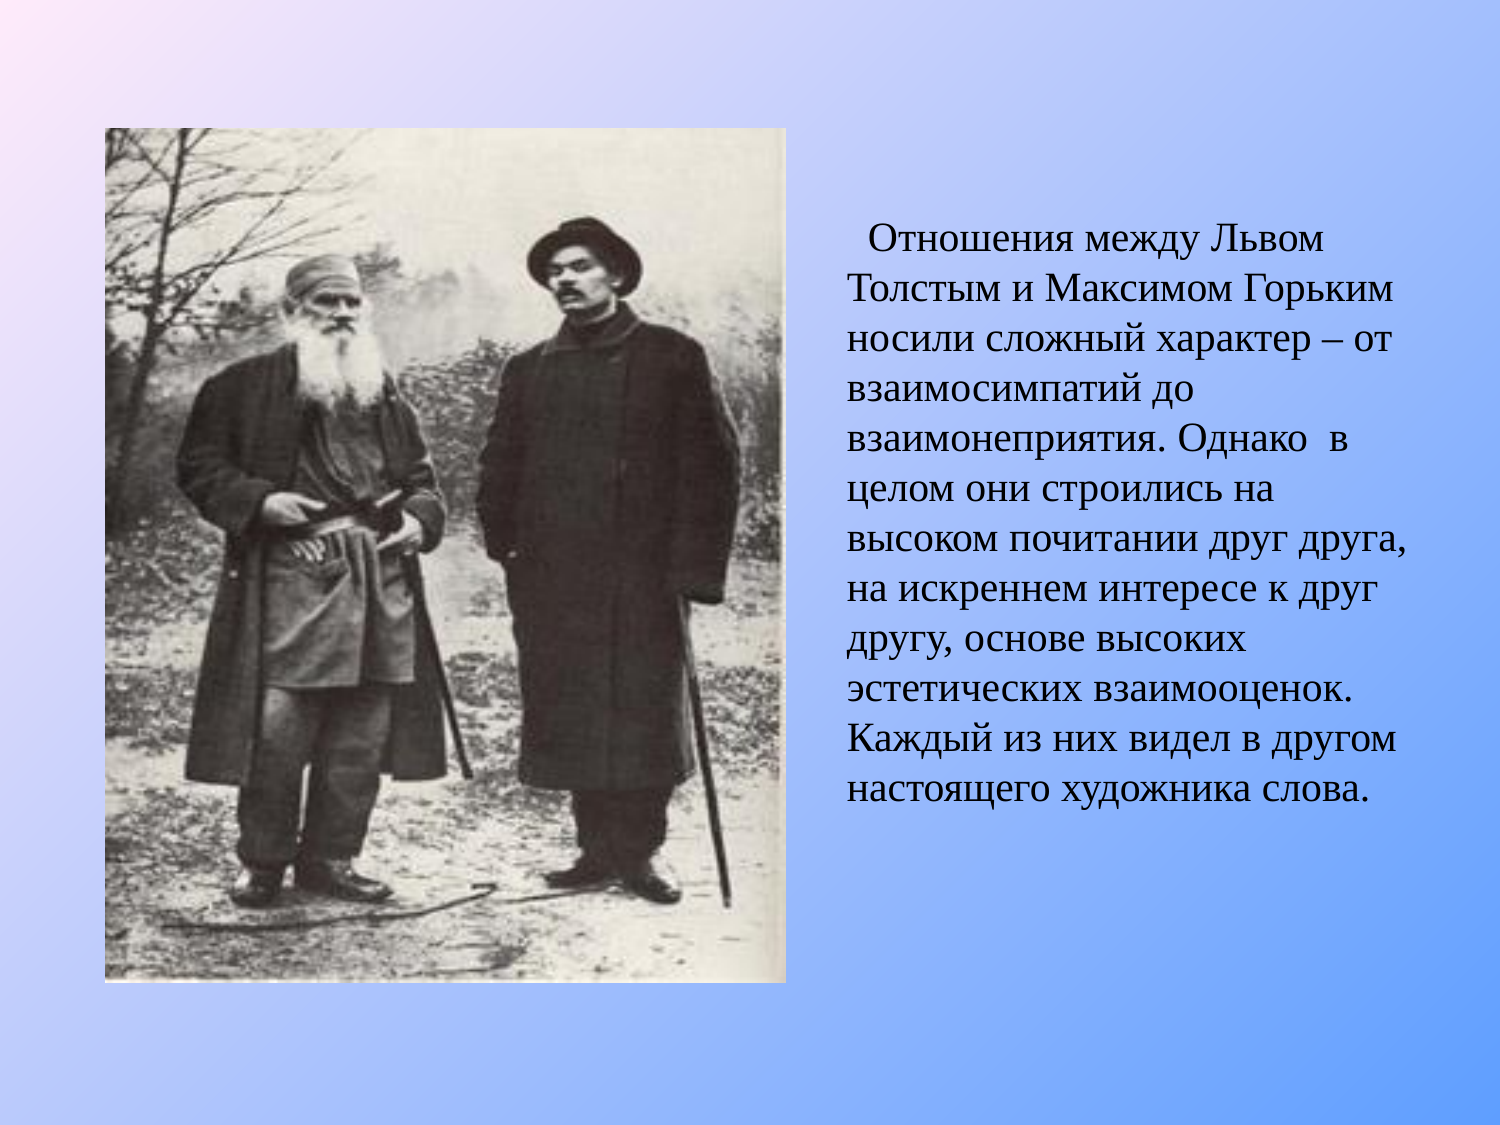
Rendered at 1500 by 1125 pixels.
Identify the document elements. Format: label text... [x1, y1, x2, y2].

picture [105, 128, 786, 984]
text_box Отношения между Львом Толстым и Максимом Горьким носили сложный характер – от взаимосимпатий до взаимонеприятия. Однако в целом они строились на высоком почитании друг друга, на искреннем интересе к друг другу, основе высоких эстетических взаимооценок. Каждый из них видел в другом настоящего художника слова. [832, 152, 1442, 818]
